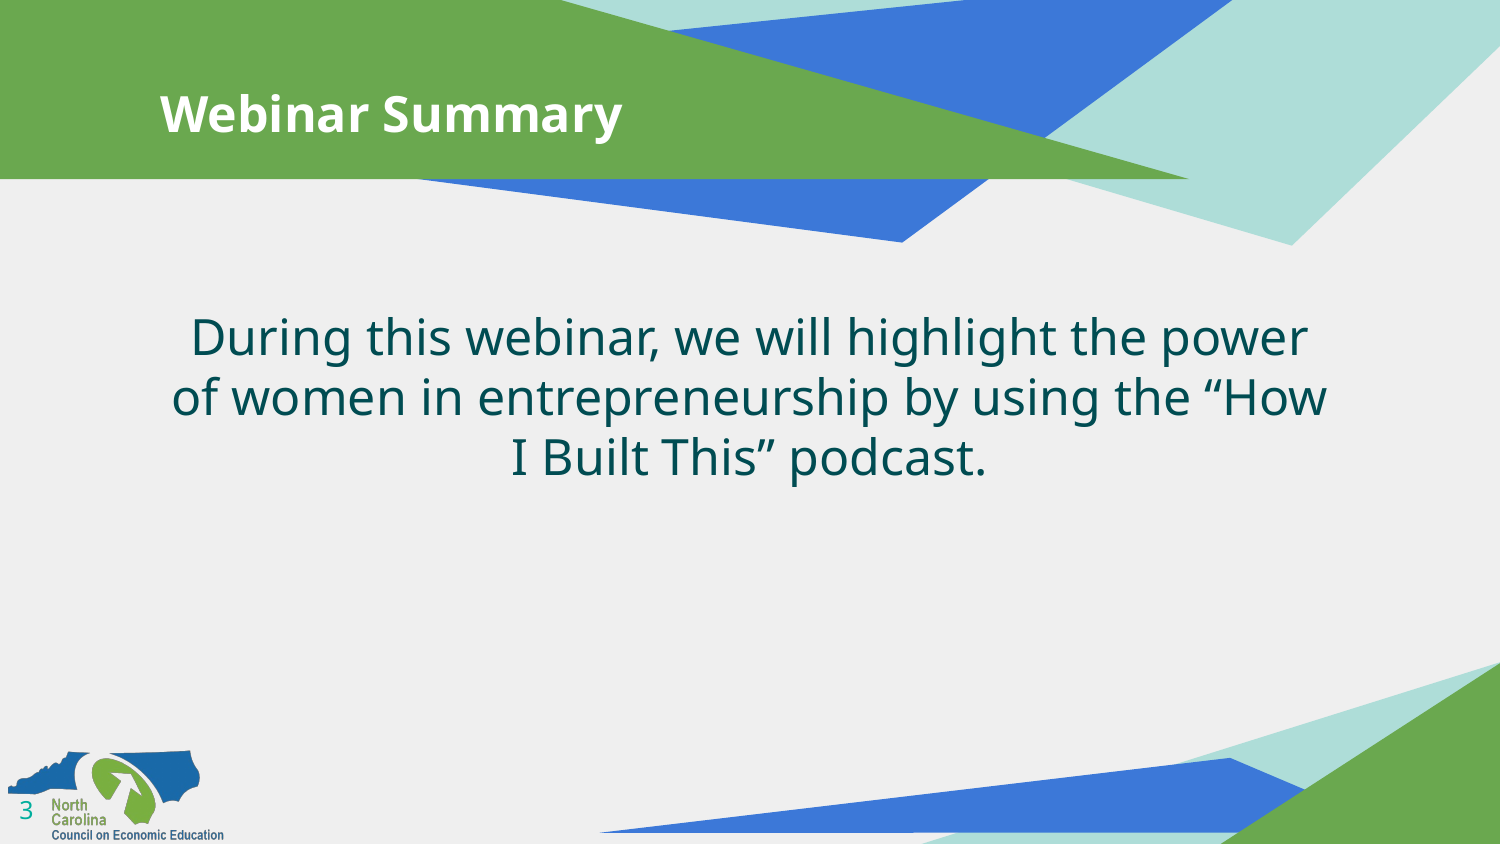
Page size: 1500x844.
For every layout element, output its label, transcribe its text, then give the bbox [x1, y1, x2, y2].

picture [4, 746, 231, 844]
title Webinar Summary [145, 67, 1355, 208]
slide_number ‹#› [4, 779, 95, 844]
list During this webinar, we will highlight the power of women in entrepreneurship by using the “How I Built This” podcast. [145, 290, 1355, 553]
